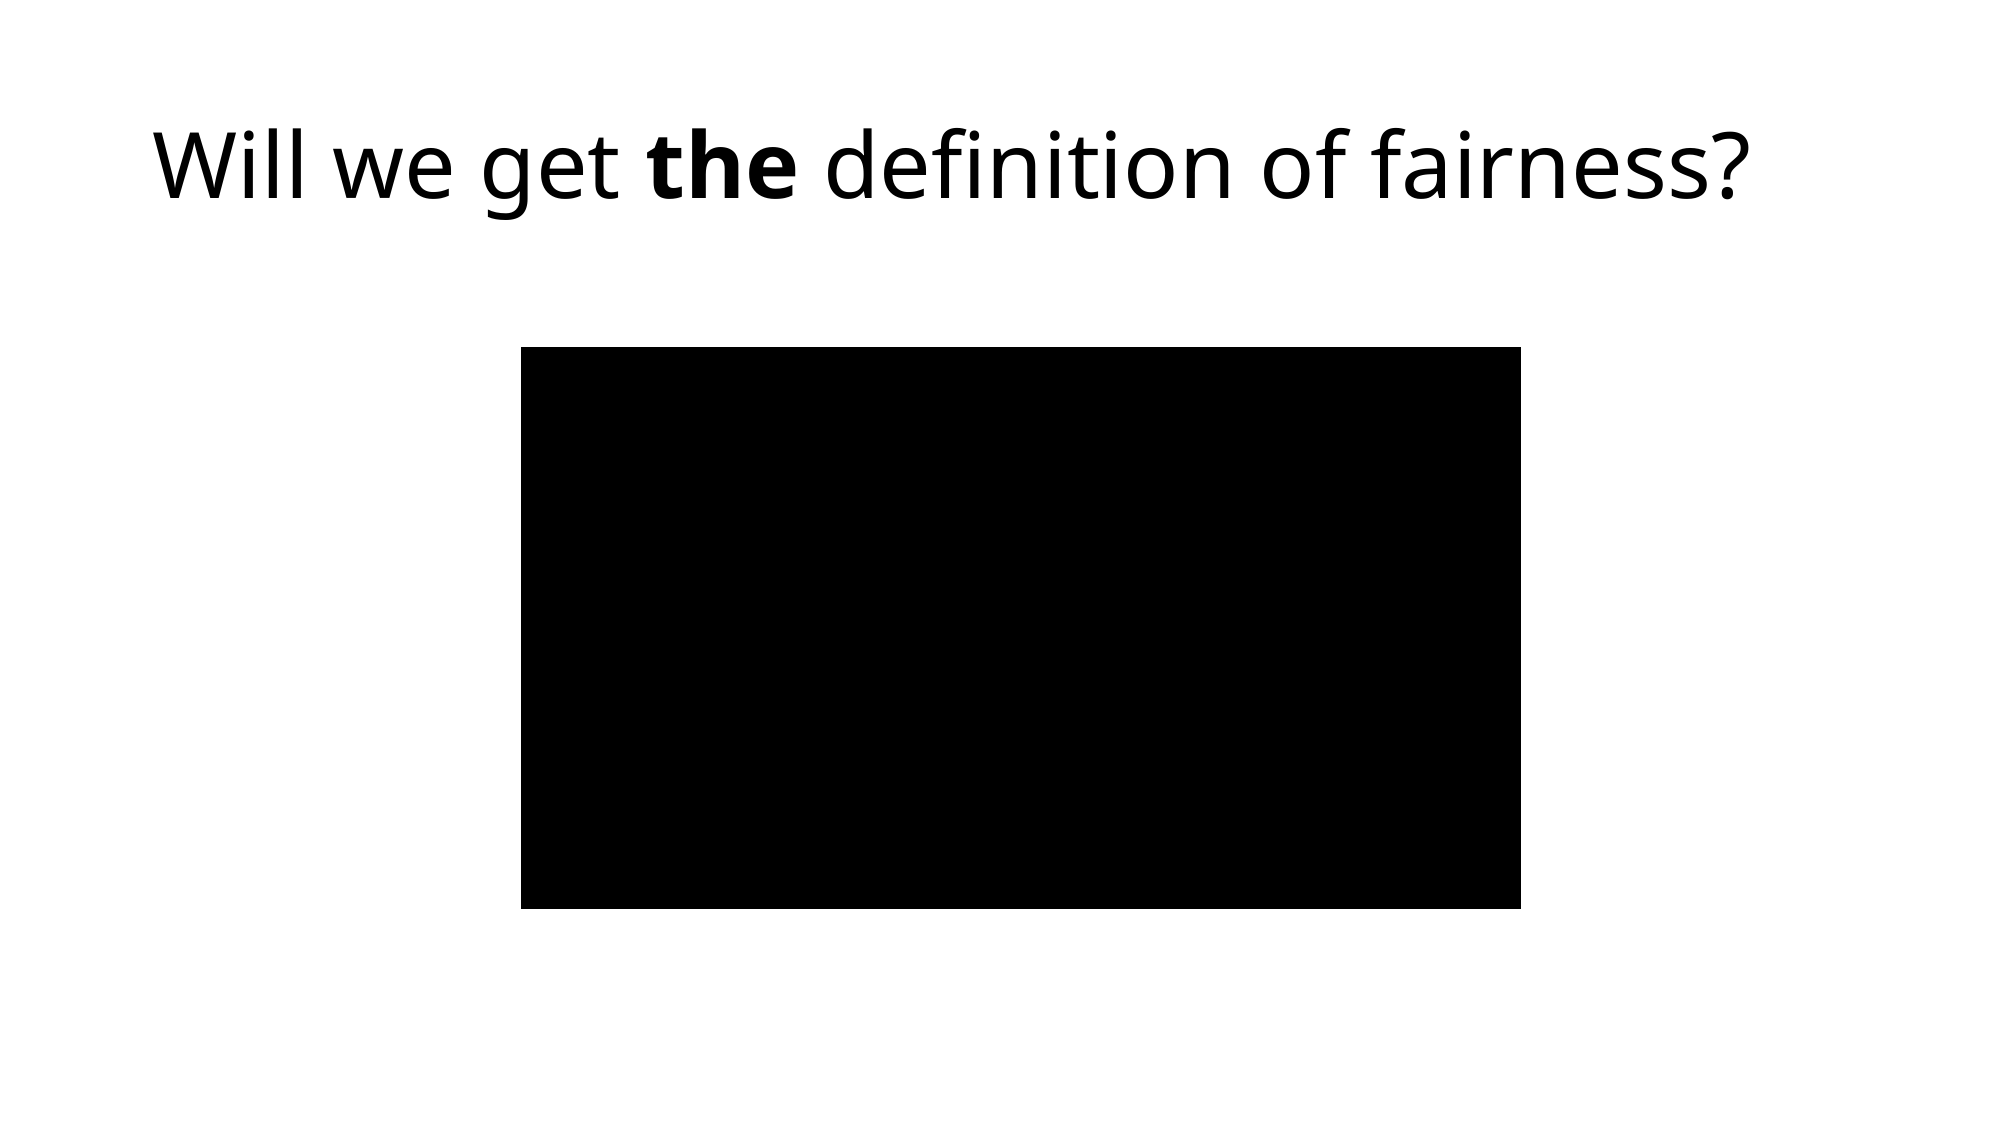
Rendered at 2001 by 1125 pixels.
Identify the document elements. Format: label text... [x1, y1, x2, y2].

title Will we get the definition of fairness? [137, 59, 1863, 278]
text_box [521, 346, 1522, 910]
